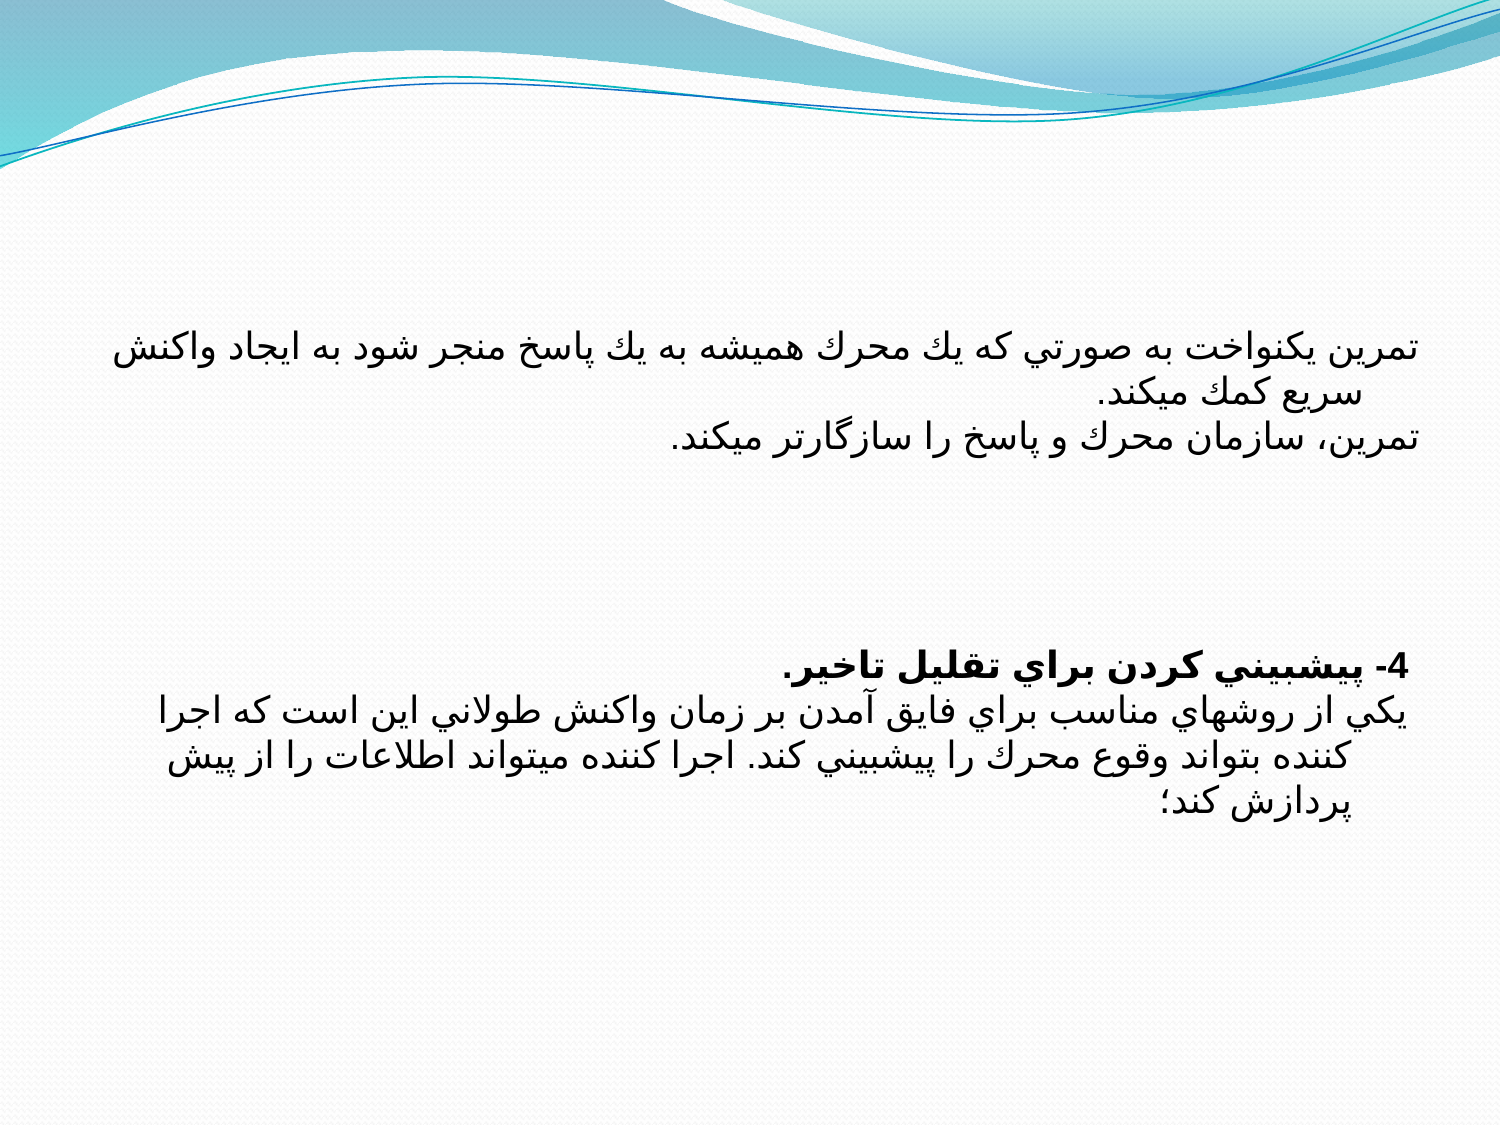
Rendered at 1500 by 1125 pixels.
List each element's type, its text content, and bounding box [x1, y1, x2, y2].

text_box 4- پيش‎بيني كردن براي تقليل تاخير. يكي از روشهاي مناسب براي فايق آمدن بر زمان واكنش طولاني اين است كه اجرا كننده بتواند وقوع محرك را پيش‎بيني كند. اجرا كننده مي‎تواند اطلاعات را از پيش پردازش كند؛ [53, 633, 1424, 828]
text_box تمرين يكنواخت به صورتي كه يك محرك هميشه به يك پاسخ منجر شود به ايجاد واكنش سريع كمك مي‎كند. تمرين، سازمان محرك و پاسخ را سازگارتر مي‎كند. [64, 314, 1436, 464]
